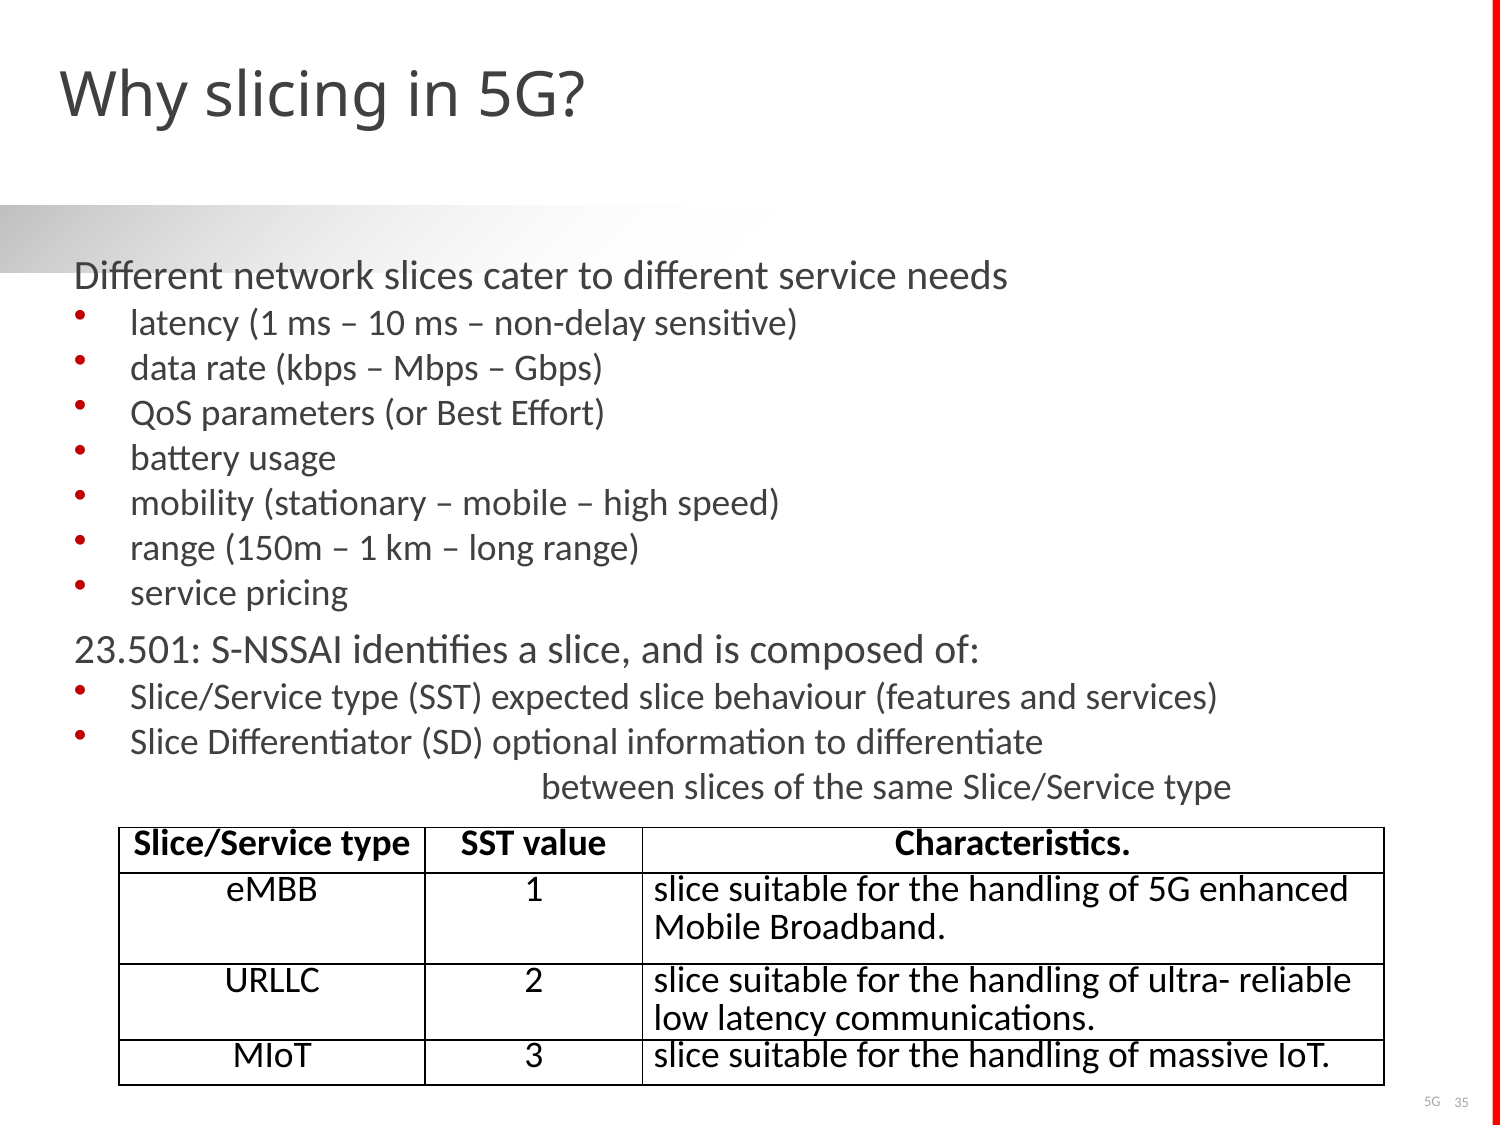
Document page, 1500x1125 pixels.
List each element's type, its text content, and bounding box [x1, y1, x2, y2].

table_cell eMBB [120, 874, 424, 963]
title Why slicing in 5G? [59, 32, 1195, 162]
table_cell slice suitable for the handling of 5G enhanced Mobile Broadband. [643, 874, 1383, 963]
table_cell URLLC [120, 965, 424, 1039]
table_cell 1 [426, 874, 642, 963]
table_header SST value [426, 828, 642, 872]
table_header Slice/Service type [120, 828, 424, 872]
table_cell slice suitable for the handling of ultra- reliable low latency communications. [643, 965, 1383, 1039]
table_cell 3 [426, 1041, 642, 1084]
table_header Characteristics. [643, 828, 1383, 872]
table_cell slice suitable for the handling of massive IoT. [643, 1041, 1383, 1084]
table_cell MIoT [120, 1041, 424, 1084]
table_cell 2 [426, 965, 642, 1039]
list Different network slices cater to different service needs latency (1 ms – 10 ms – non-delay sensitive) data rate (kbps – Mbps – Gbps) QoS parameters (or Best Effort) battery usage mobility (stationary – mobile – high speed) range (150m – 1 km – long range) service pricing 23.501: S-NSSAI identifies a slice, and is composed of: Slice/Service type (SST) expected slice behaviour (features and services) Slice Differentiator (SD) optional information to differentiate between slices of the same Slice/Service type [59, 240, 1445, 828]
